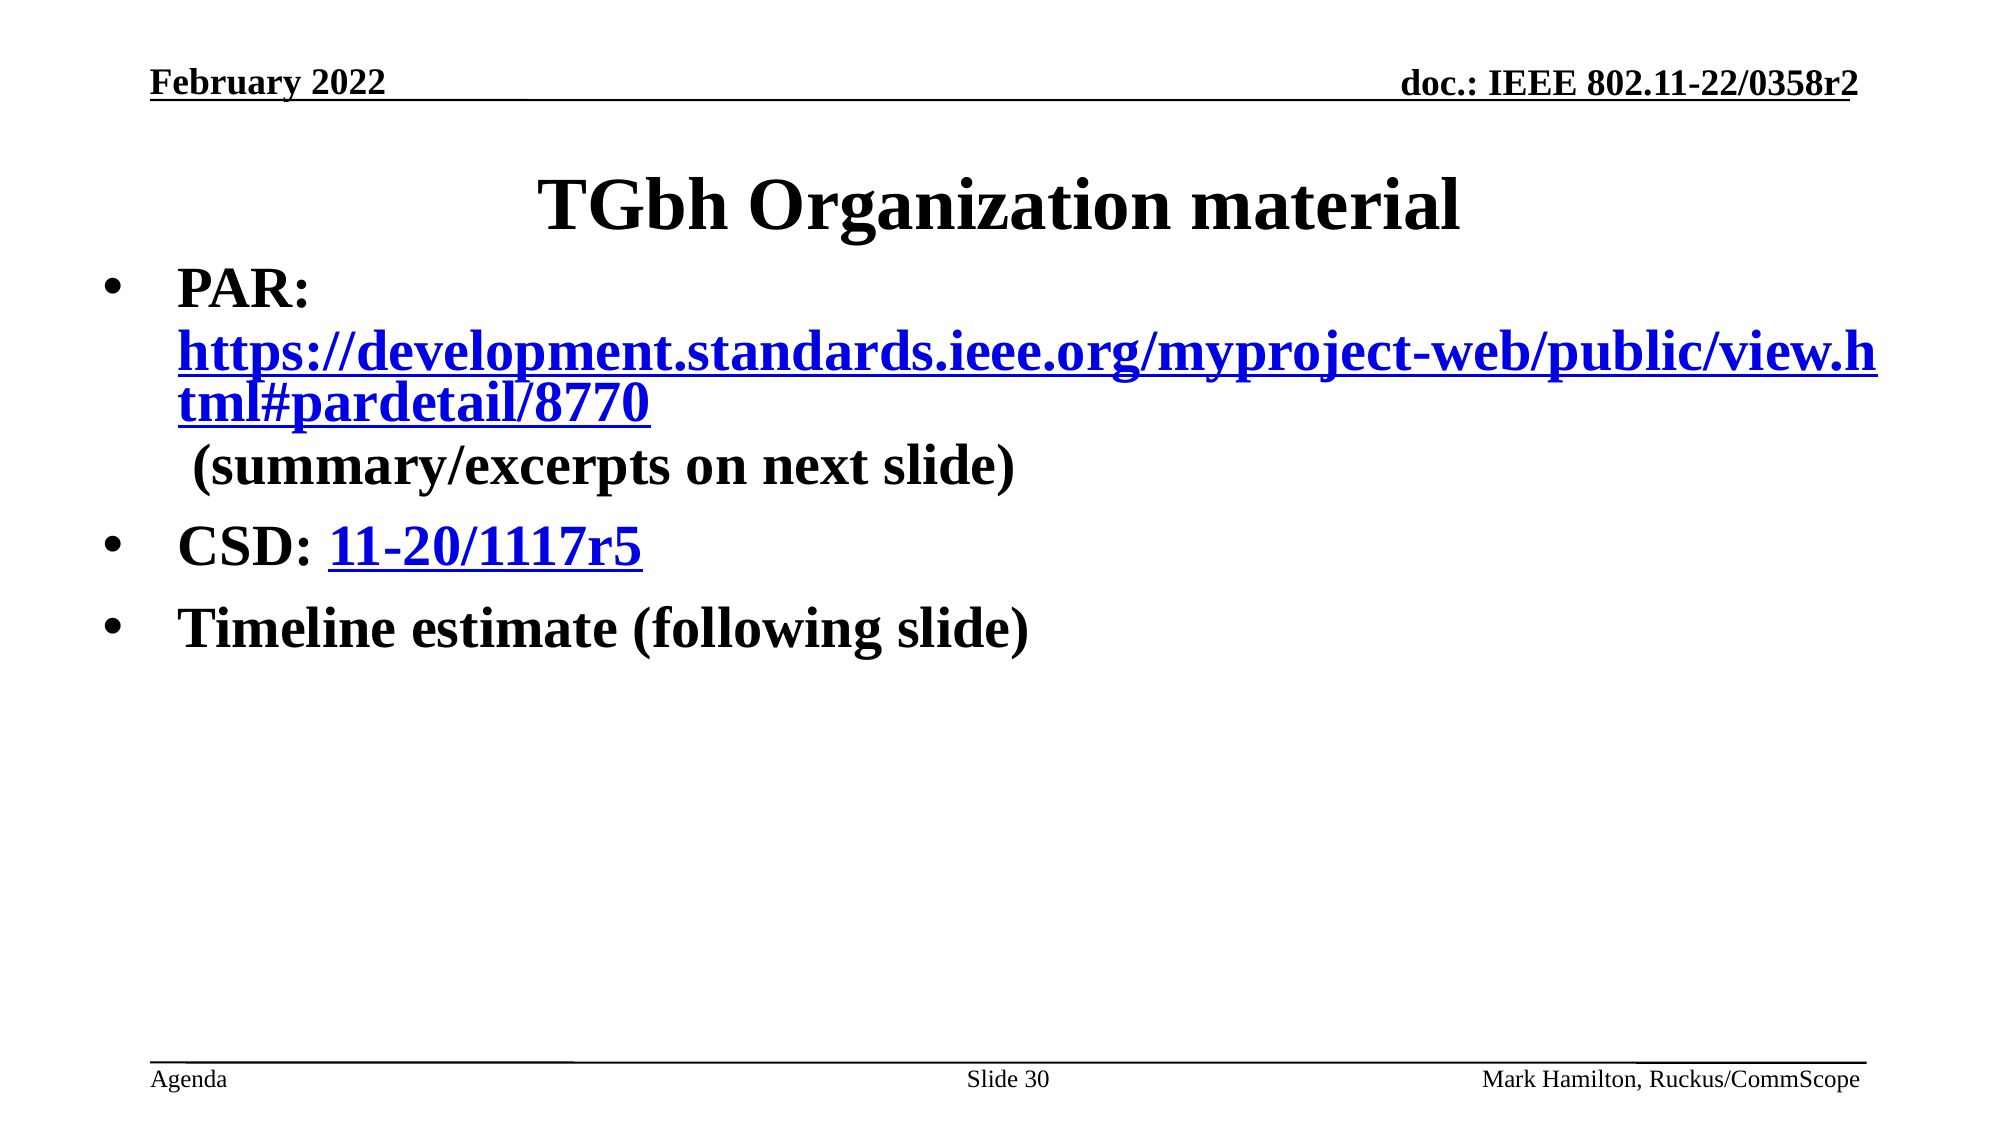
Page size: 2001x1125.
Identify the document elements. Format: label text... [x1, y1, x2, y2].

title TGbh Organization material [149, 112, 1850, 249]
slide_number Slide 30 [950, 1061, 1067, 1123]
list PAR: https://development.standards.ieee.org/myproject-web/public/view.html#pardetail/8770 (summary/excerpts on next slide) CSD: 11-20/1117r5 Timeline estimate (following slide) [87, 249, 1901, 1063]
